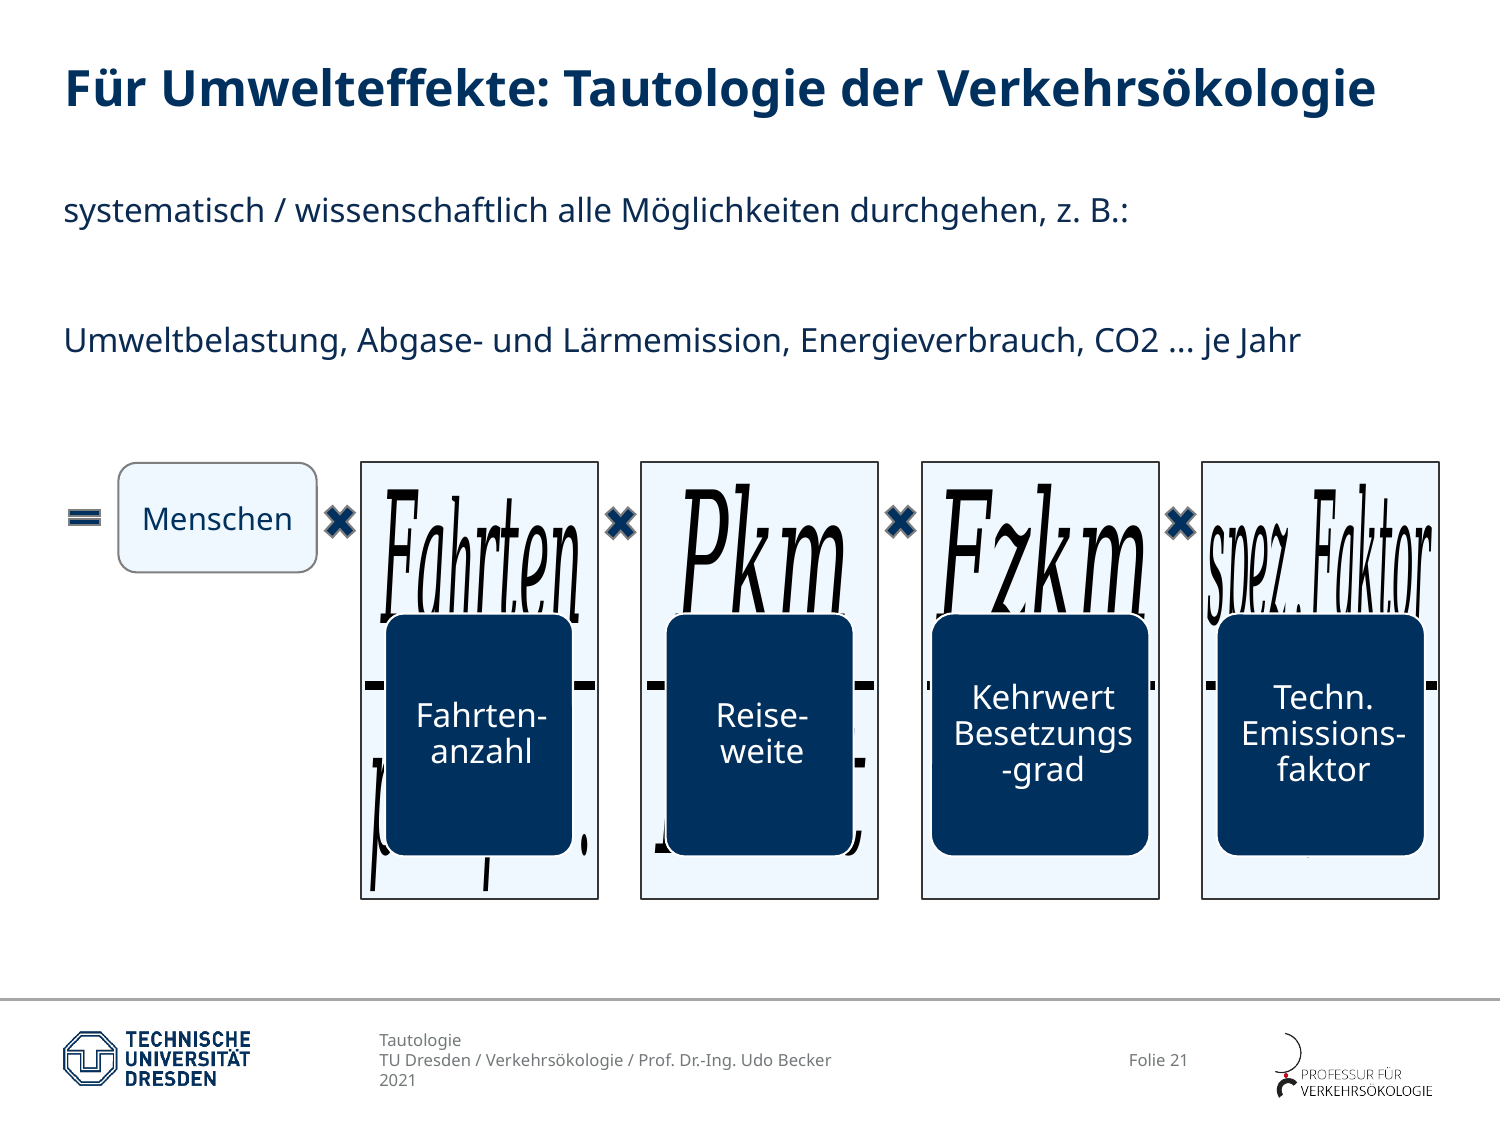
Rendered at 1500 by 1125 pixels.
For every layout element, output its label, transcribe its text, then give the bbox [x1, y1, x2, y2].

text_box [605, 507, 636, 539]
text_box [1165, 507, 1196, 539]
text_box Menschen [118, 462, 317, 573]
list systematisch / wissenschaftlich alle Möglichkeiten durchgehen, z. B.: Umweltbelastung, Abgase- und Lärmemission, Energieverbrauch, CO2 ... je Jahr [63, 189, 1437, 941]
title Für Umwelteffekte: Tautologie der Verkehrsökologie [64, 56, 1437, 127]
picture [1261, 1032, 1433, 1102]
text_box [68, 518, 101, 525]
picture [63, 1031, 250, 1086]
text_box [68, 510, 101, 517]
text_box [885, 505, 916, 538]
text_box [325, 505, 355, 538]
